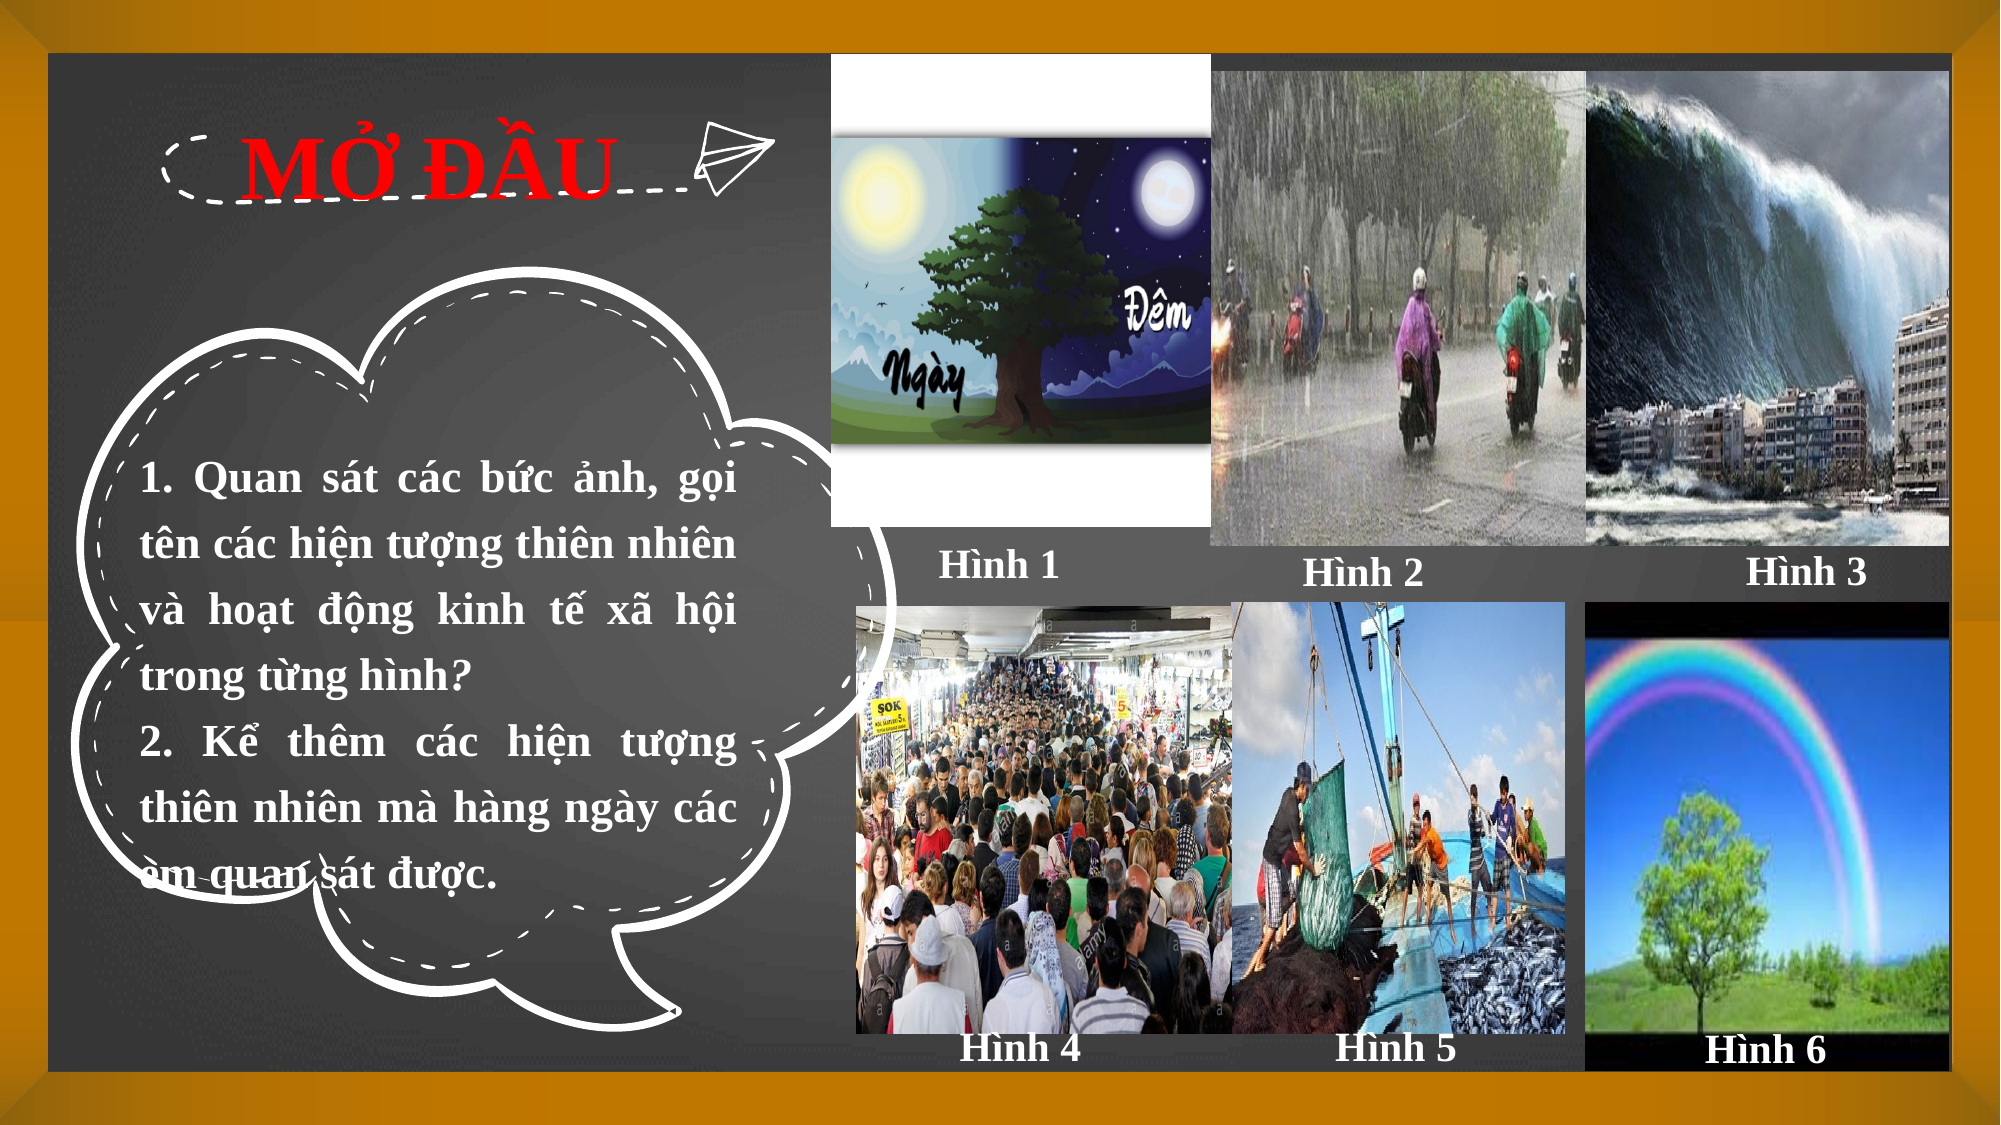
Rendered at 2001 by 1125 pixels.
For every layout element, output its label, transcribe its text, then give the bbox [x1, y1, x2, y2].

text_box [53, 263, 900, 1042]
text_box Hình 2 [1277, 546, 1451, 602]
picture [0, 0, 2000, 1125]
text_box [163, 100, 776, 227]
text_box Hình 3 [1720, 546, 1894, 601]
text_box Hình 5 [1309, 1034, 1483, 1077]
text_box Hình 4 [934, 1034, 1108, 1077]
text_box Hình 6 [1679, 1071, 1853, 1080]
text_box Hình 1 [913, 529, 1087, 595]
